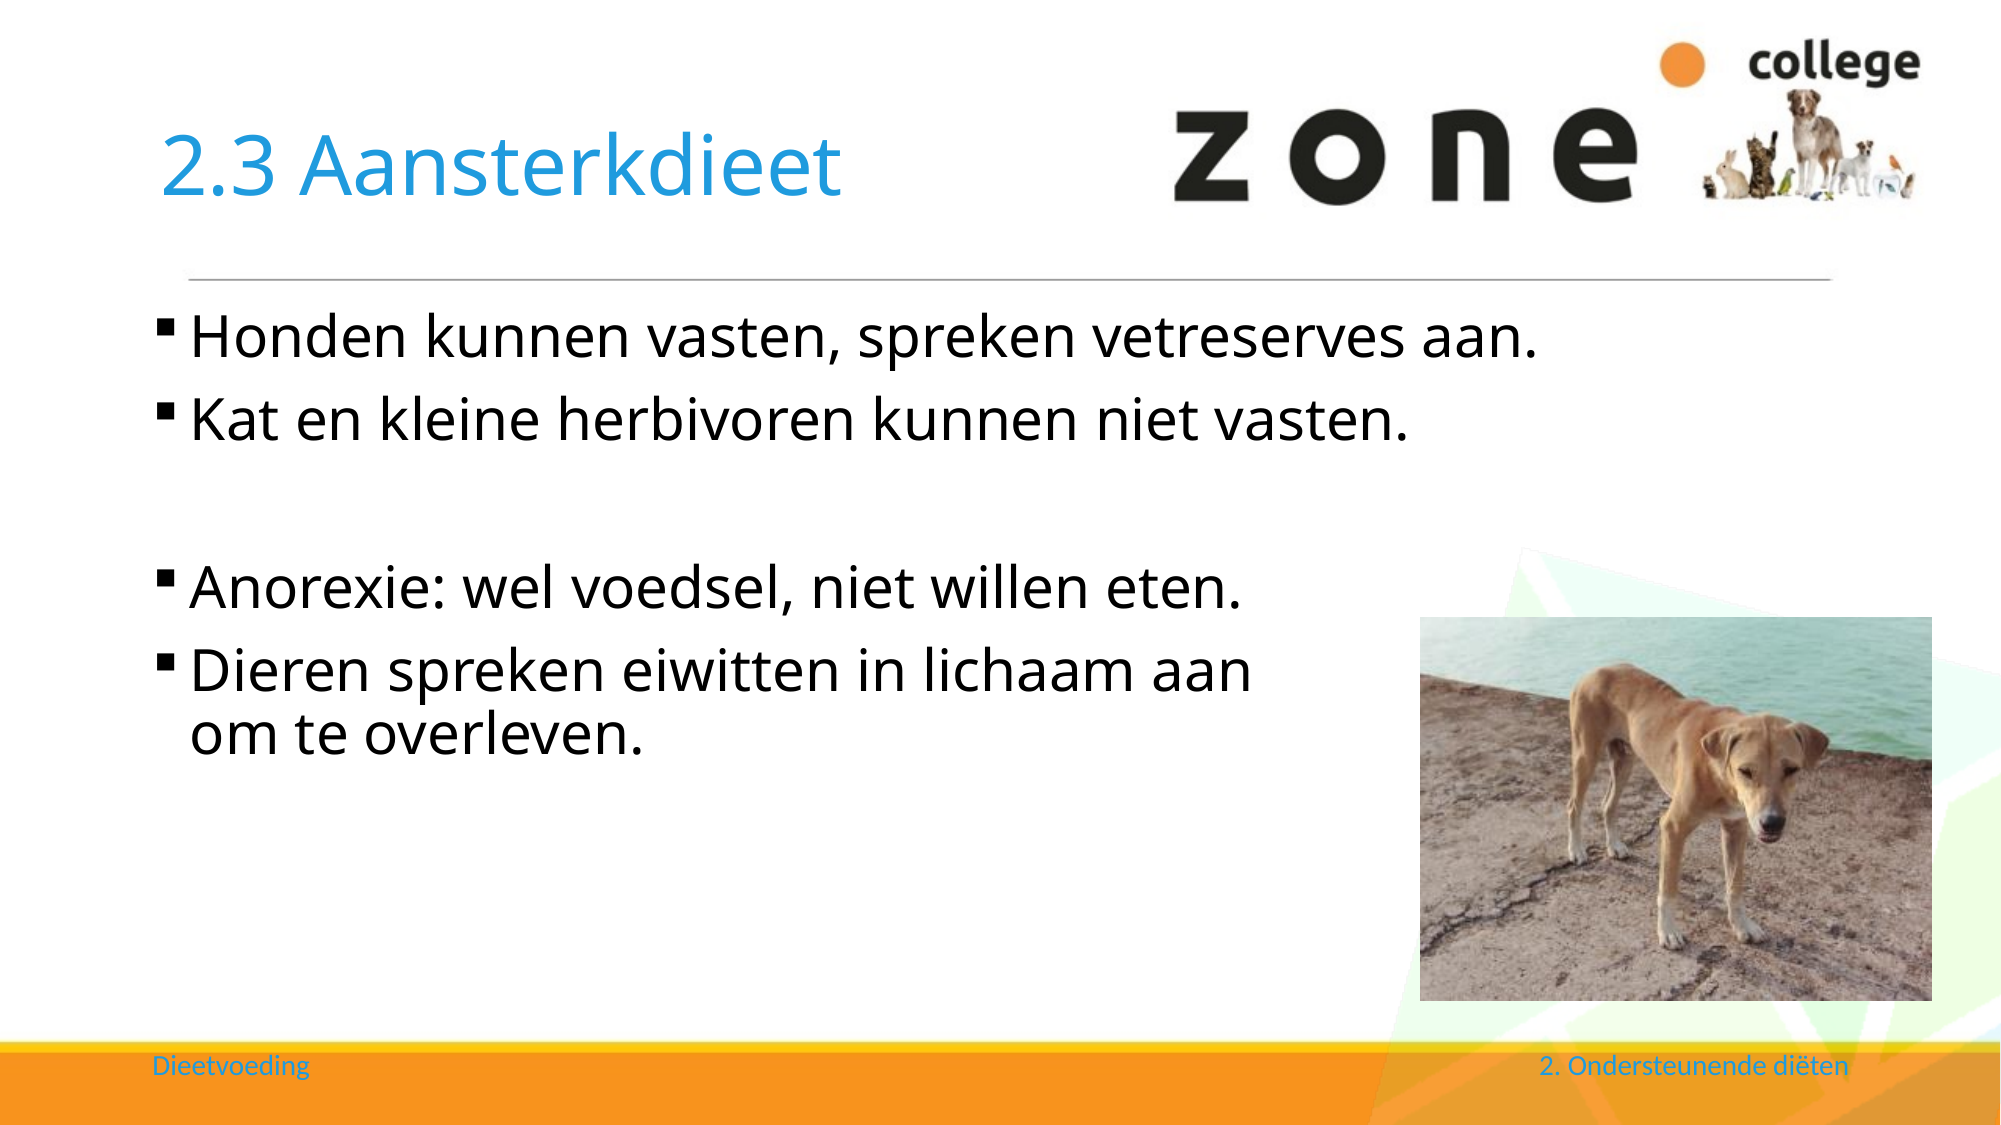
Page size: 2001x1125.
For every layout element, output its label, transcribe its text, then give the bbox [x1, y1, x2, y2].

list Honden kunnen vasten, spreken vetreserves aan. Kat en kleine herbivoren kunnen niet vasten. Anorexie: wel voedsel, niet willen eten. Dieren spreken eiwitten in lichaam aan om te overleven. [137, 299, 1863, 1014]
picture [0, 0, 2001, 1125]
list 2. Ondersteunende diëten [1420, 1042, 1871, 1103]
title 2.3 Aansterkdieet [145, 59, 1871, 278]
list Dieetvoeding [137, 1042, 588, 1103]
